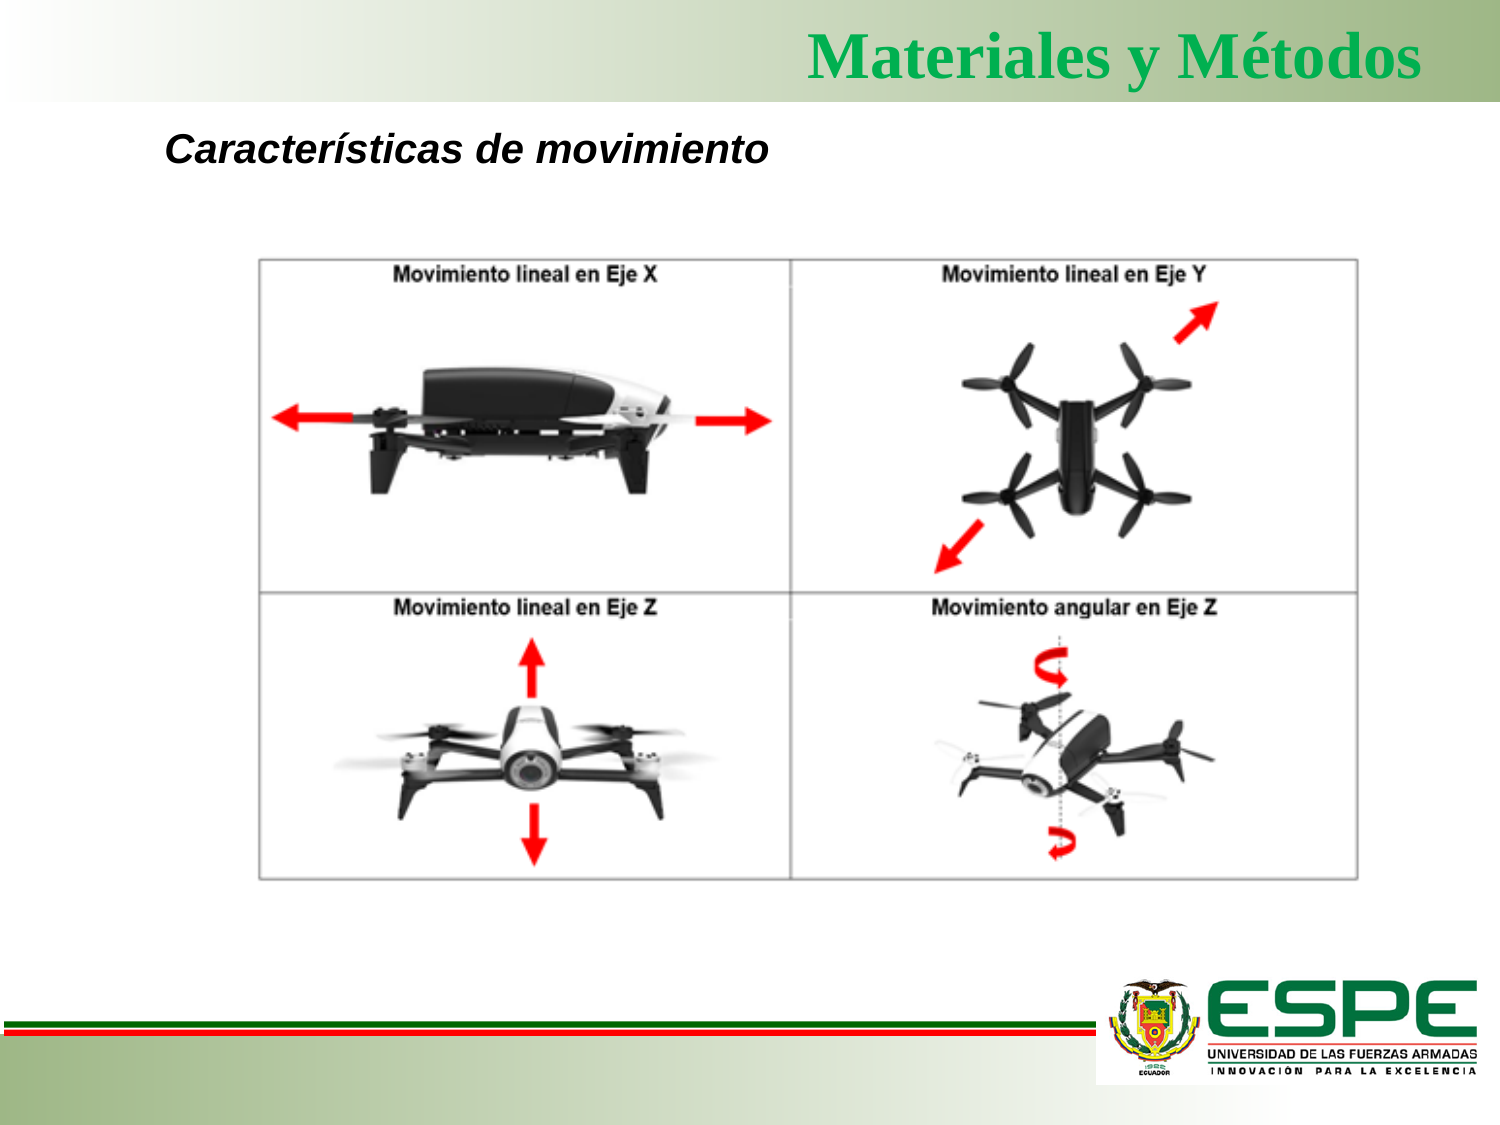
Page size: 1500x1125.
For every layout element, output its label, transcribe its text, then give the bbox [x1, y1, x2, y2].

text_box Materiales y Métodos [88, 4, 1439, 193]
picture [249, 238, 1364, 887]
picture [1096, 965, 1483, 1085]
text_box Características de movimiento [149, 114, 806, 180]
